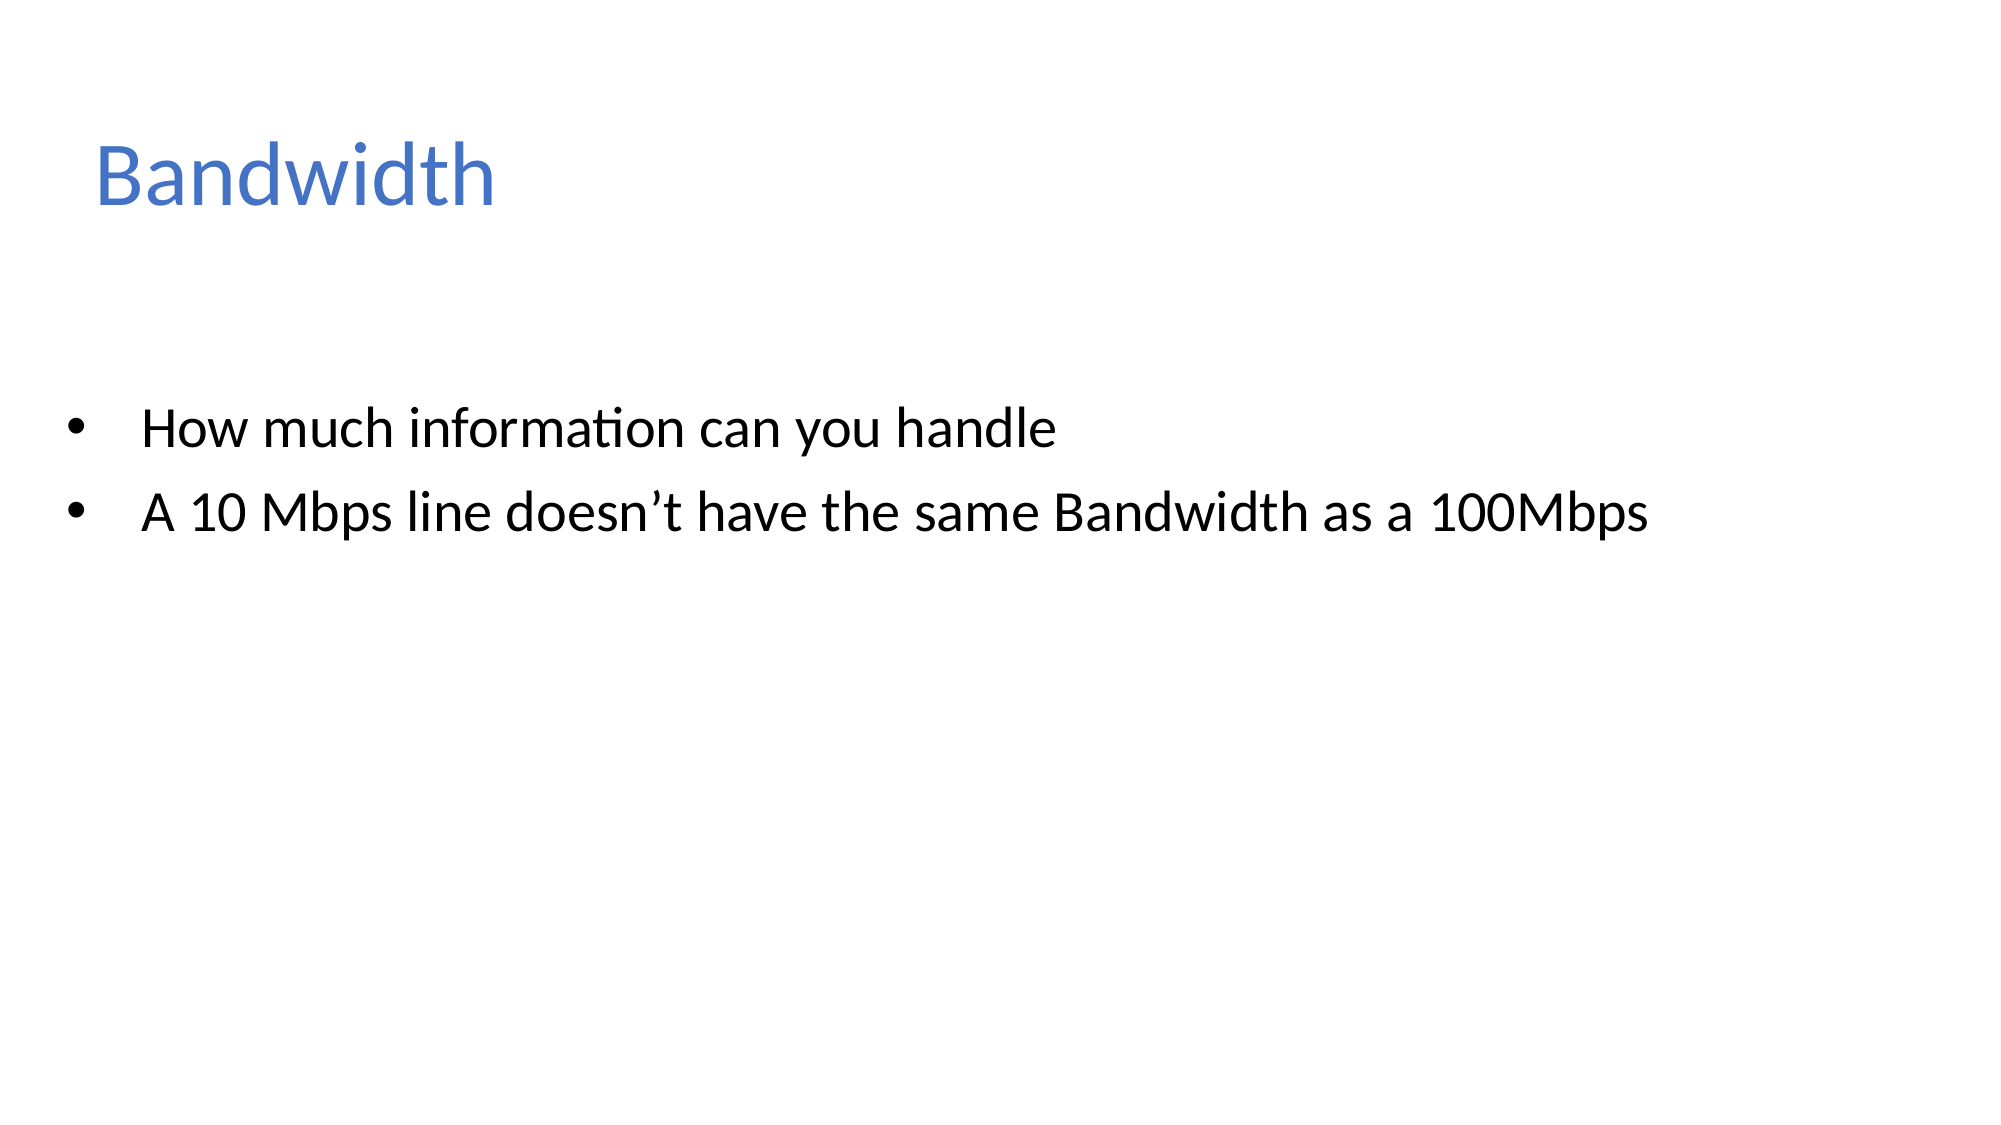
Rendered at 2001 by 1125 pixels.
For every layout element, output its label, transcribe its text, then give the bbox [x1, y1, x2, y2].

text_box How much information can you handle A 10 Mbps line doesn’t have the same Bandwidth as a 100Mbps [51, 299, 1953, 1109]
text_box Bandwidth [79, 67, 1982, 285]
